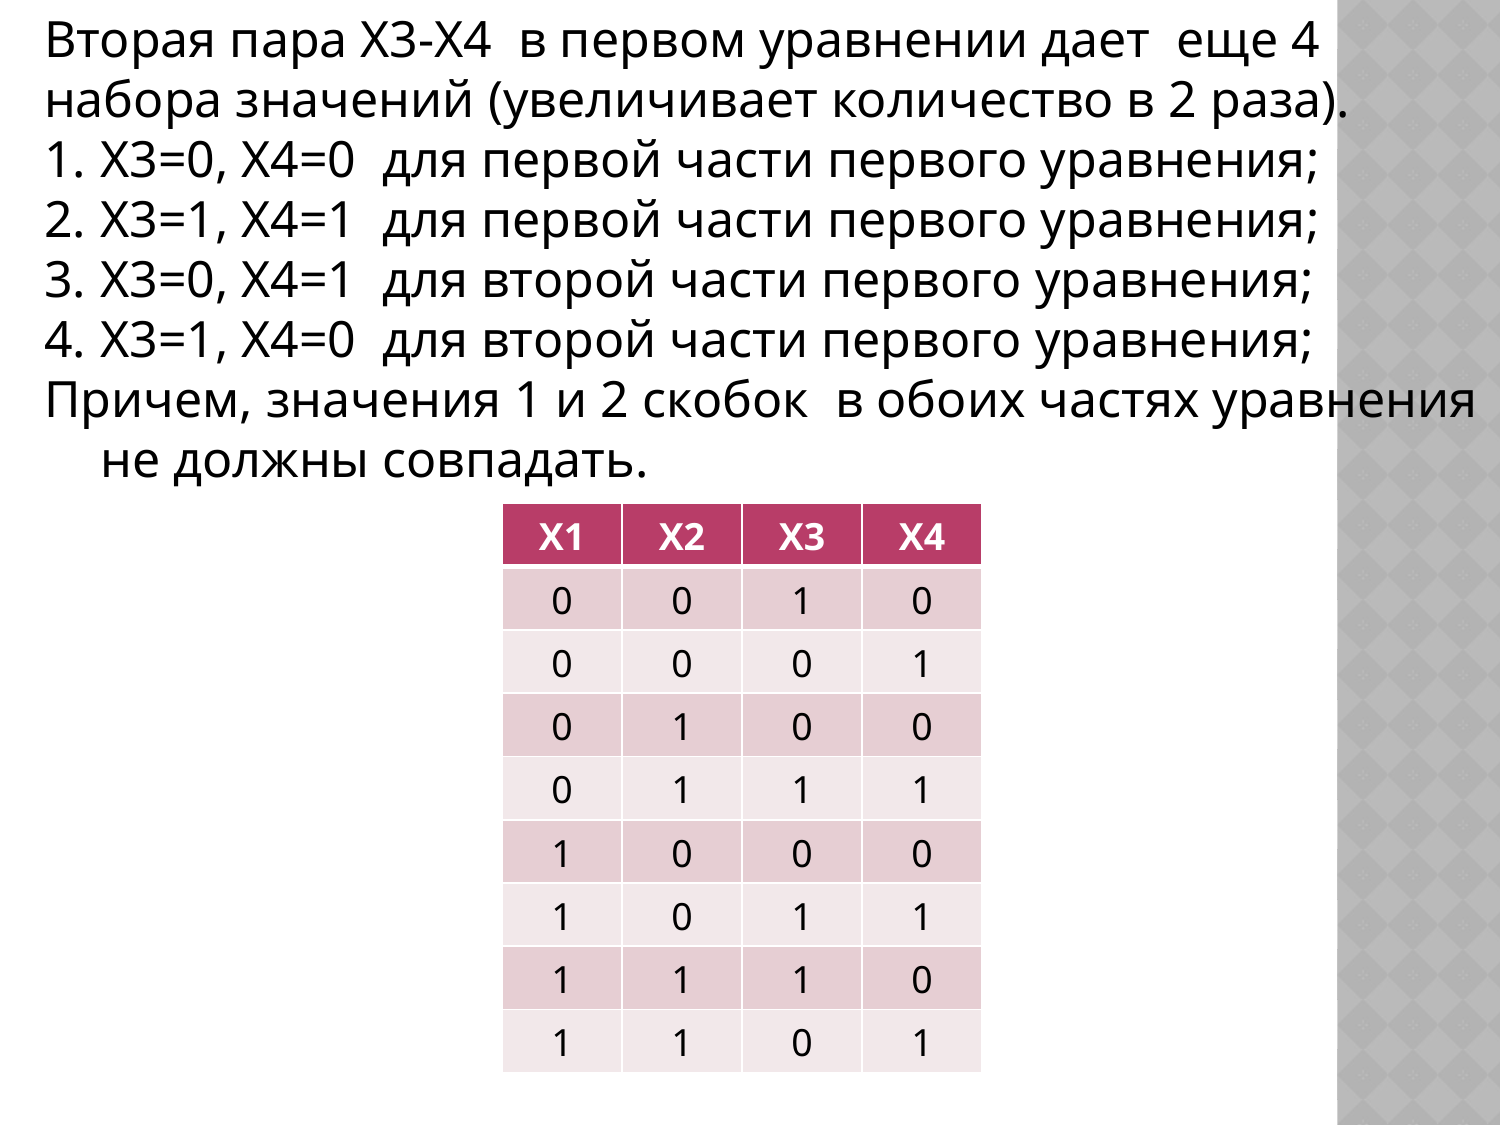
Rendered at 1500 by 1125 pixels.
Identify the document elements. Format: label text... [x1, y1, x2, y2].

table_cell 0 [503, 631, 621, 692]
table_cell 1 [623, 1010, 741, 1072]
table_cell 0 [743, 821, 861, 882]
text_box Вторая пара Х3-Х4 в первом уравнении дает еще 4 набора значений (увеличивает количество в 2 раза). Х3=0, Х4=0 для первой части первого уравнения; Х3=1, Х4=1 для первой части первого уравнения; Х3=0, Х4=1 для второй части первого уравнения; Х3=1, Х4=0 для второй части первого уравнения; Причем, значения 1 и 2 скобок в обоих частях уравнения не должны совпадать. [29, 0, 1500, 495]
table_cell 0 [623, 821, 741, 882]
table_cell 1 [503, 1010, 621, 1072]
table_cell 1 [863, 631, 981, 692]
table_cell 1 [743, 757, 861, 819]
table_cell 0 [863, 694, 981, 756]
table_cell 1 [743, 884, 861, 945]
table_cell 0 [503, 757, 621, 819]
table_cell 1 [863, 1010, 981, 1072]
table_cell 0 [863, 569, 981, 629]
table_header Х2 [623, 504, 741, 564]
table_cell 0 [863, 947, 981, 1009]
table_cell 0 [623, 631, 741, 692]
table_cell 0 [623, 884, 741, 945]
table_cell 1 [863, 884, 981, 945]
table_cell 1 [503, 947, 621, 1009]
table_cell 1 [503, 884, 621, 945]
table_cell 0 [503, 694, 621, 756]
table_cell 1 [623, 757, 741, 819]
table_cell 0 [743, 1010, 861, 1072]
table_header Х3 [743, 504, 861, 564]
table_cell 0 [503, 569, 621, 629]
table_cell 1 [743, 947, 861, 1009]
table_cell 0 [743, 631, 861, 692]
table_cell 1 [743, 569, 861, 629]
table_cell 1 [503, 821, 621, 882]
table_cell 1 [863, 757, 981, 819]
table_header Х4 [863, 504, 981, 564]
table_cell 1 [623, 947, 741, 1009]
table_header Х1 [503, 504, 621, 564]
table_cell 0 [743, 694, 861, 756]
table_cell 0 [863, 821, 981, 882]
table_cell 0 [623, 569, 741, 629]
table_cell 1 [623, 694, 741, 756]
